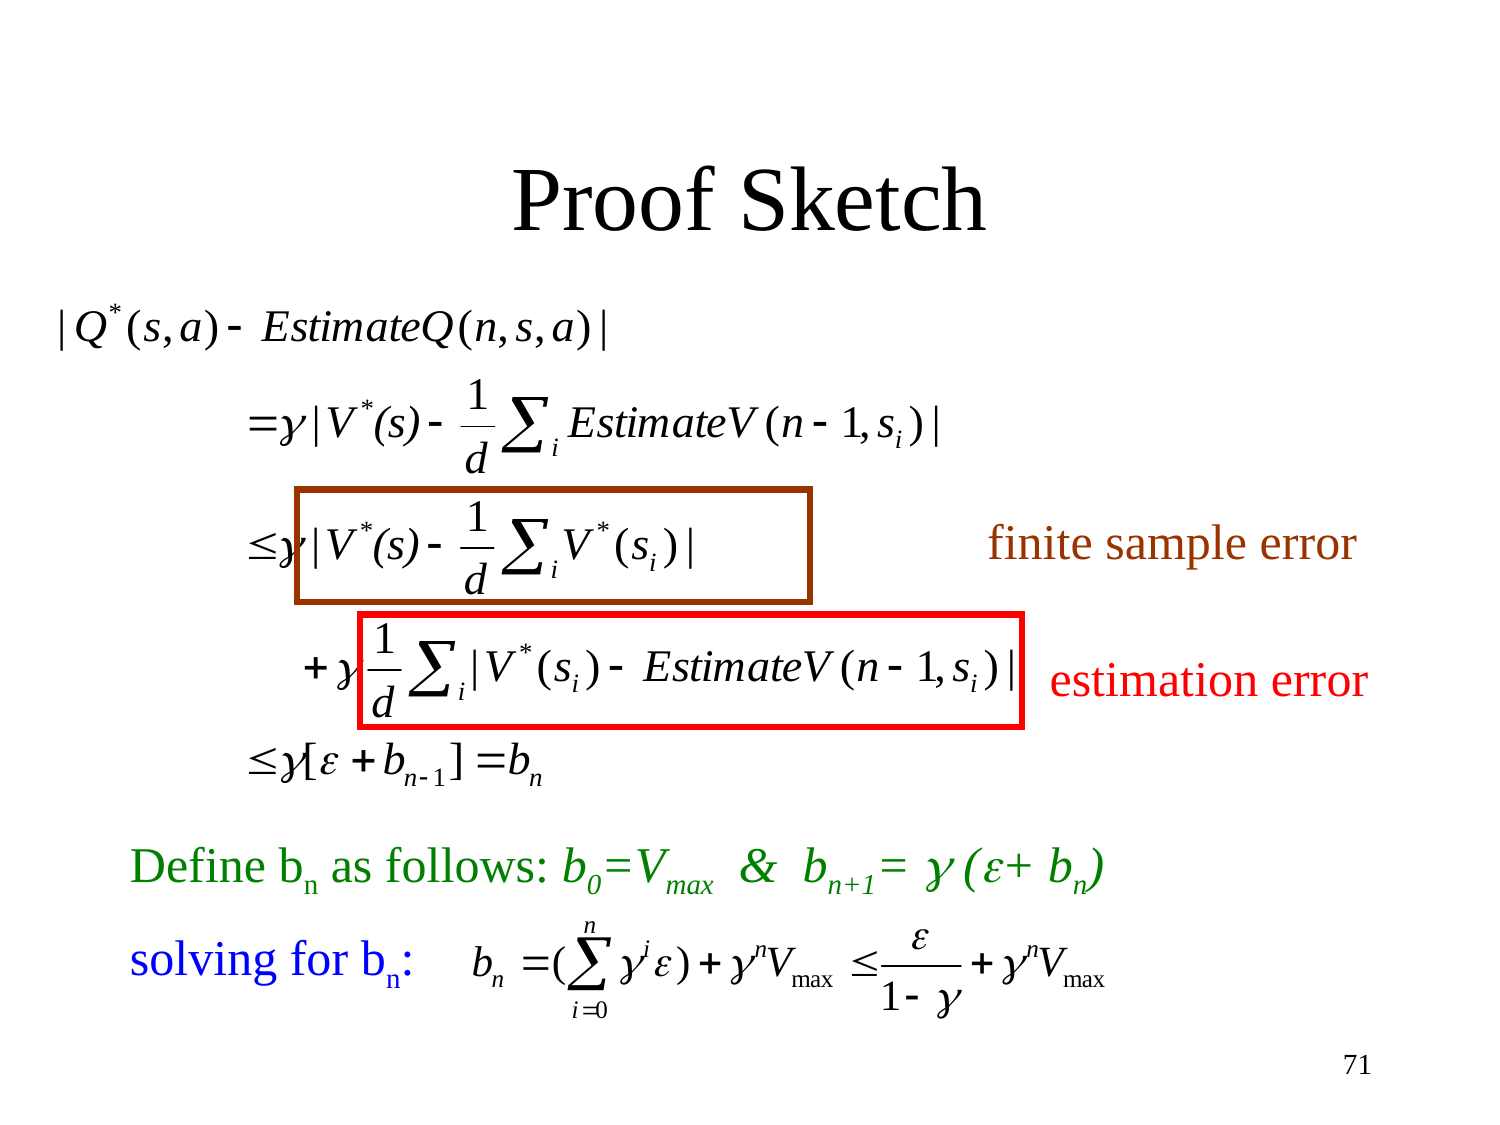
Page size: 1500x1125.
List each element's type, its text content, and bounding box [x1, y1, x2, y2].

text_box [52, 290, 1023, 865]
text_box finite sample error [1027, 502, 1398, 577]
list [466, 904, 1117, 1028]
text_box Define bn as follows: b0=Vmax & bn+1=  (+ bn) solving for bn: [114, 824, 1120, 1072]
slide_number 71 [1074, 1024, 1388, 1101]
title Proof Sketch [112, 99, 1388, 288]
text_box estimation error [1034, 639, 1423, 715]
